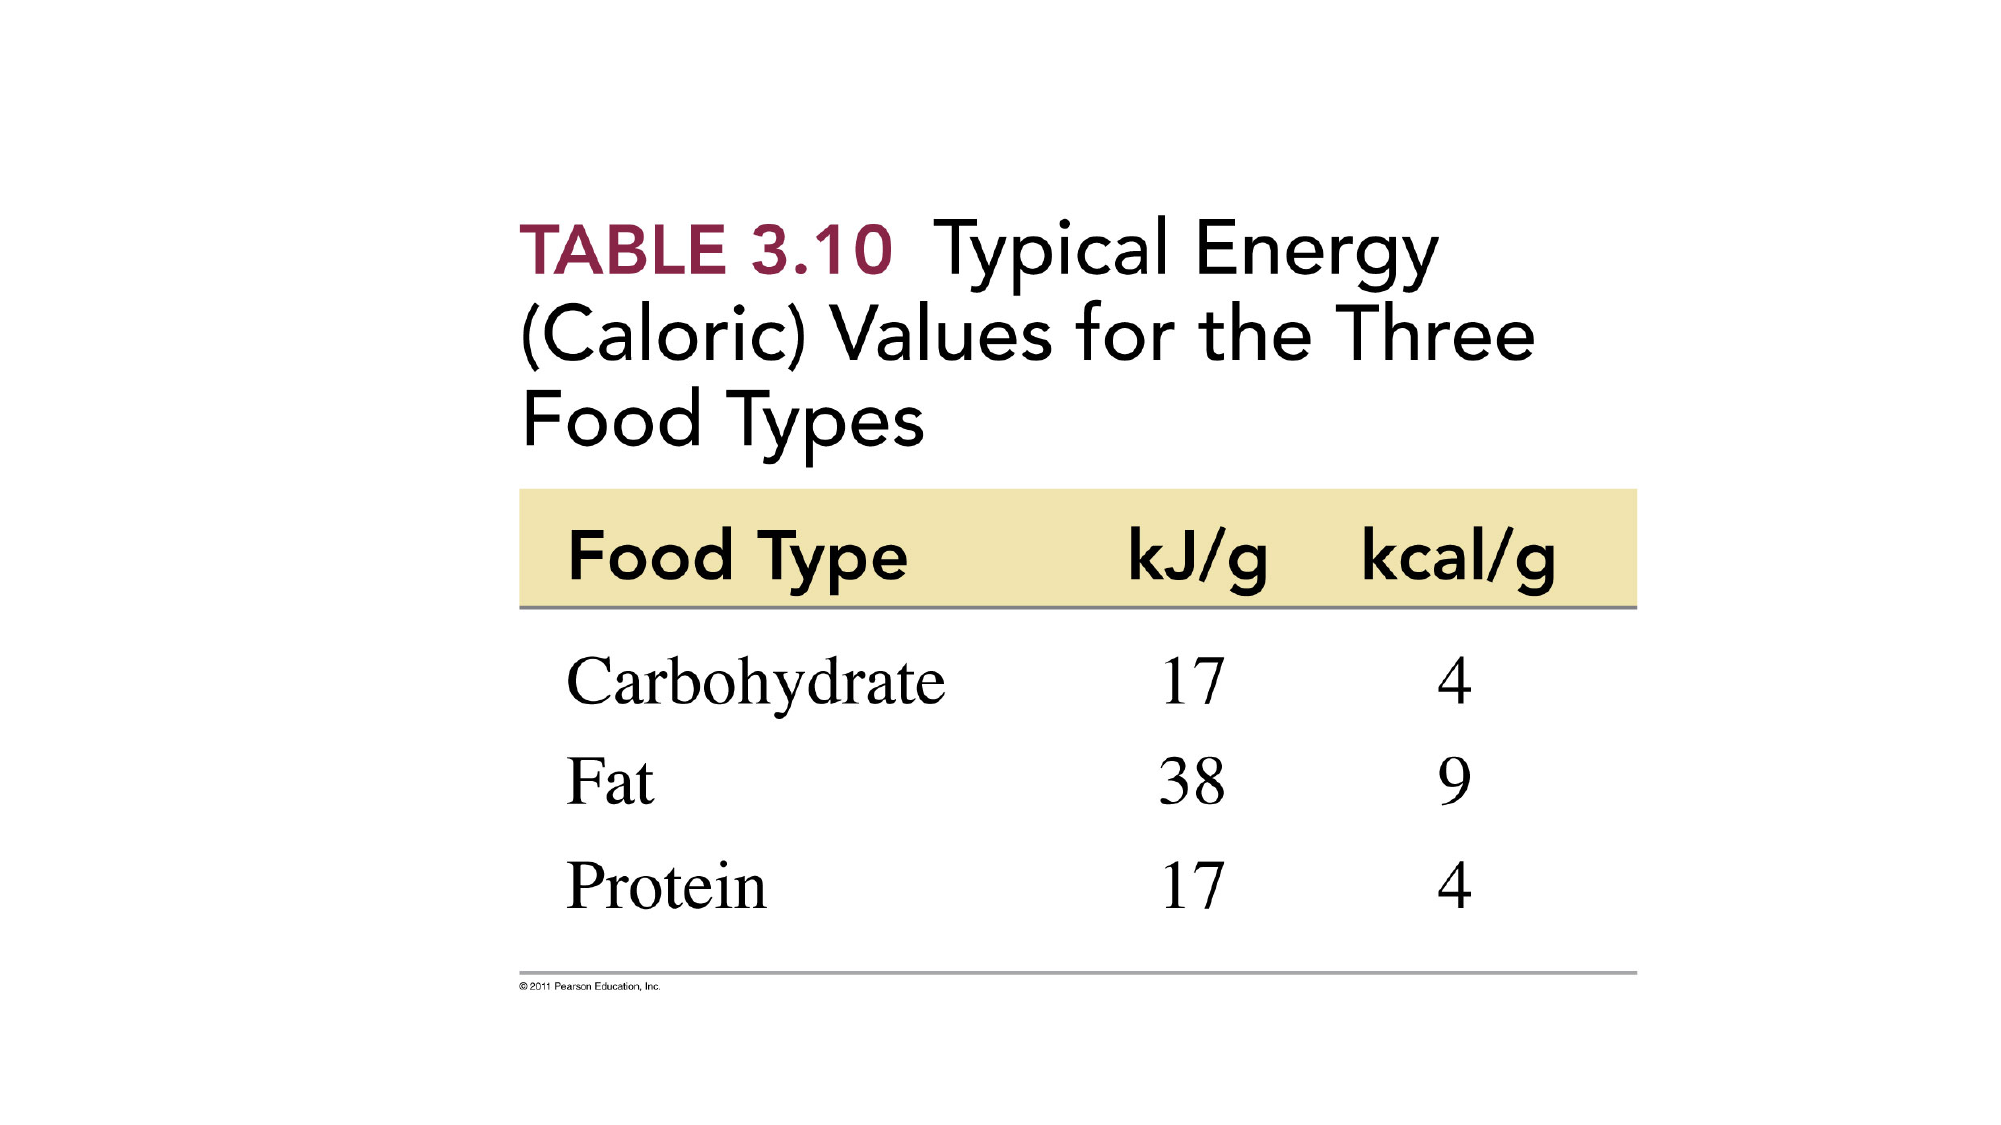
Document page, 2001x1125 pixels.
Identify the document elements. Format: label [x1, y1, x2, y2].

list [499, 187, 1657, 1014]
